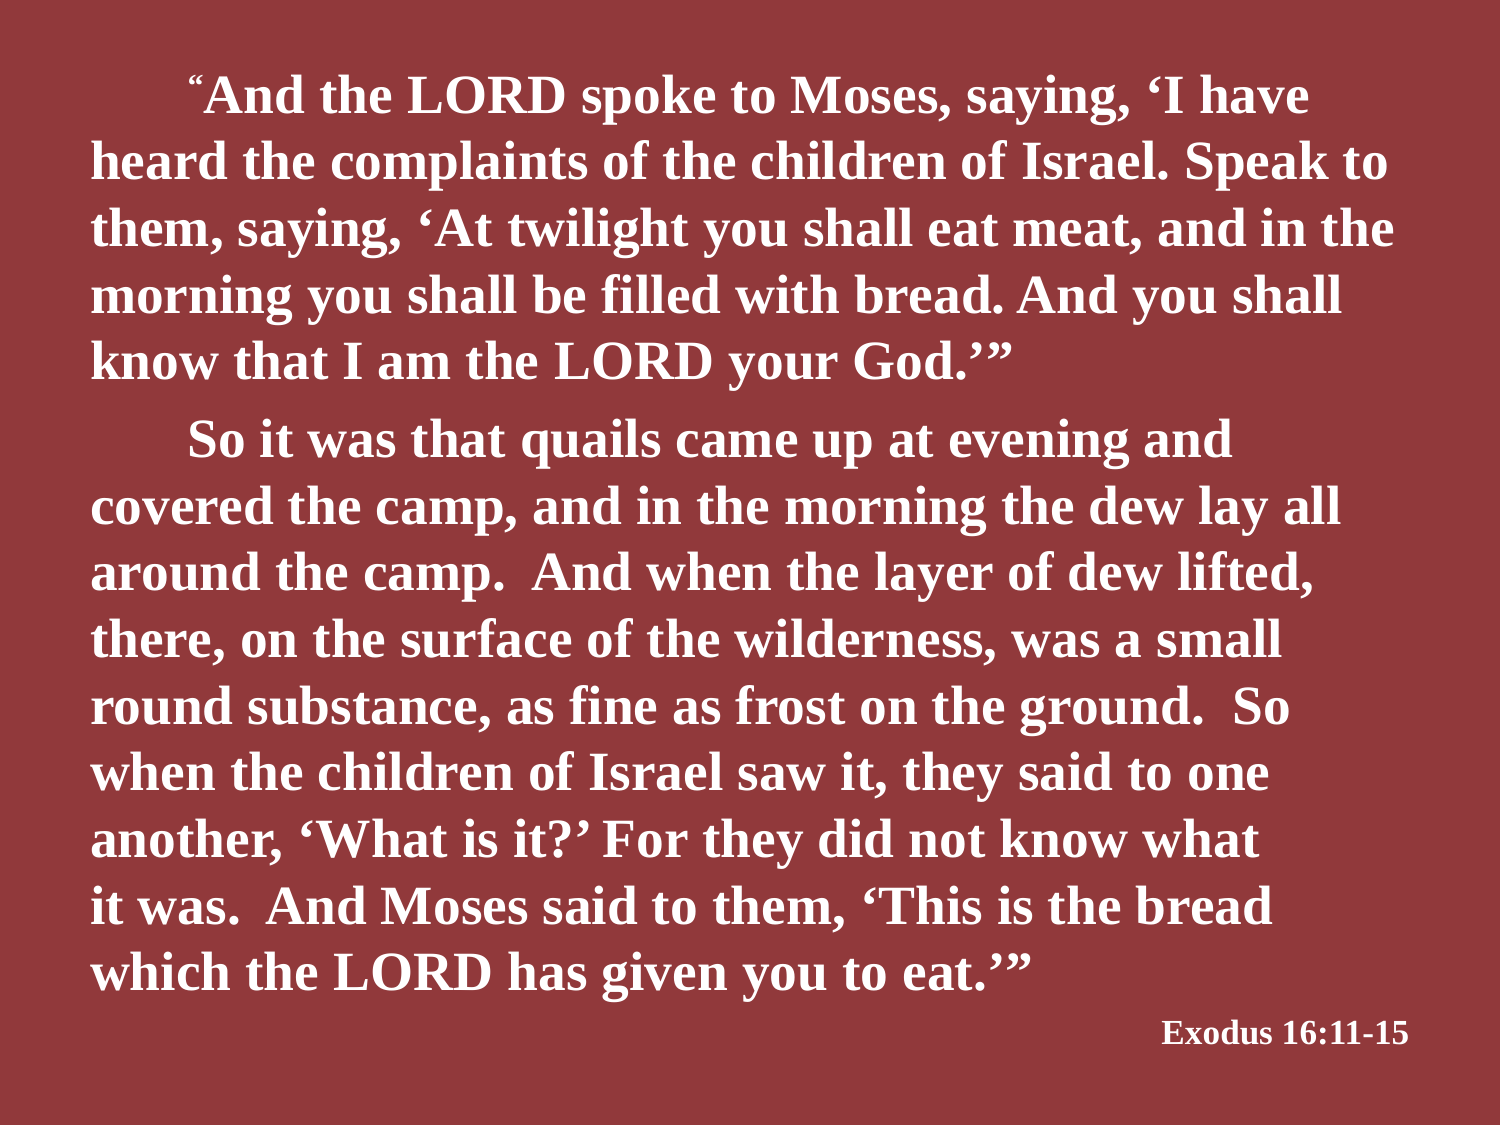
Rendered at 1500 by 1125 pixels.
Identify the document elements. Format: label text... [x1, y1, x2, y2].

list “And the Lord spoke to Moses, saying, ‘I have heard the complaints of the children of Israel. Speak to them, saying, ‘At twilight you shall eat meat, and in the morning you shall be filled with bread. And you shall know that I am the Lord your God.’” So it was that quails came up at evening and covered the camp, and in the morning the dew lay all around the camp. And when the layer of dew lifted, there, on the surface of the wilderness, was a small round substance, as fine as frost on the ground. So when the children of Israel saw it, they said to one another, ‘What is it?’ For they did not know what it was. And Moses said to them, ‘This is the bread which the Lord has given you to eat.’” Exodus 16:11-15 [75, 50, 1425, 1088]
